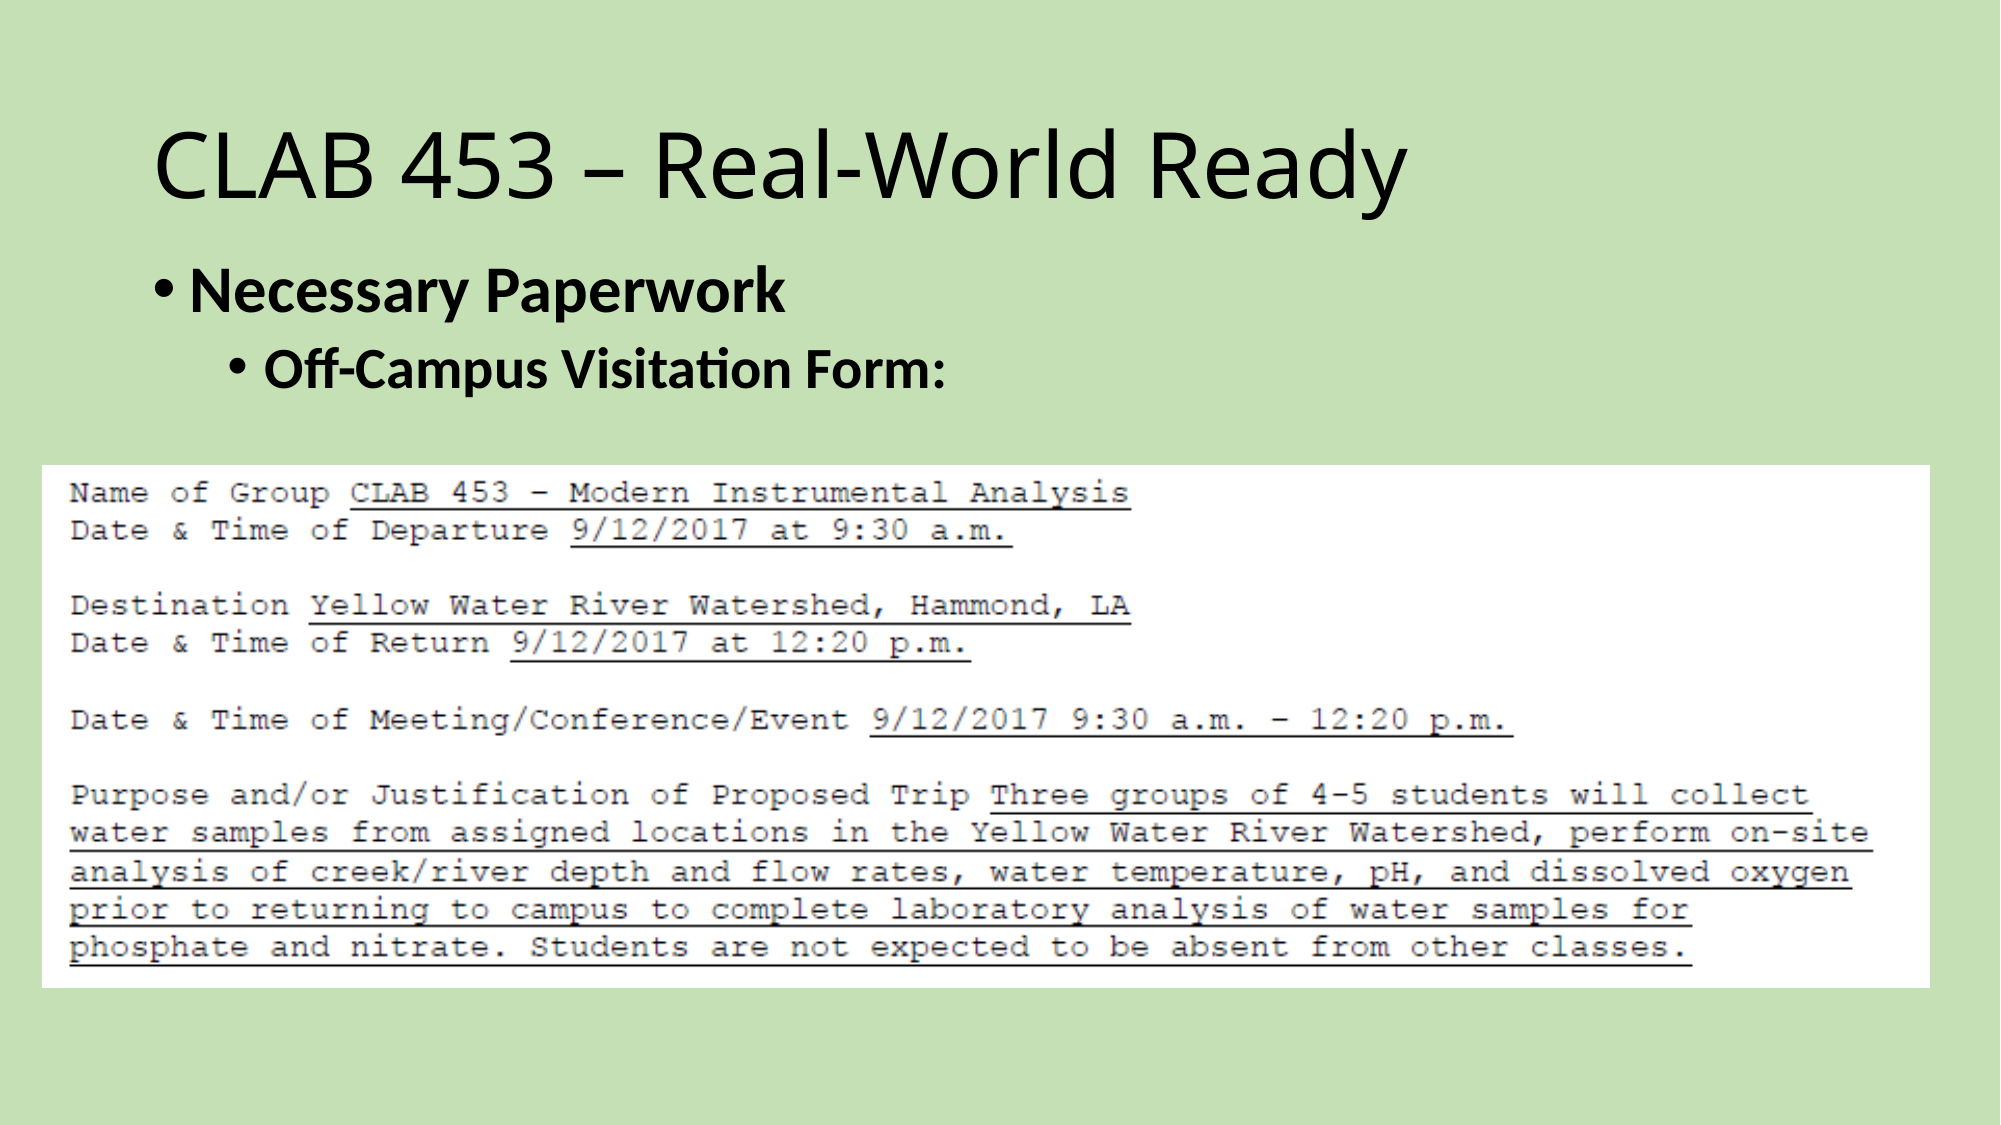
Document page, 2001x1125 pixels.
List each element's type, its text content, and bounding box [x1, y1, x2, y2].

list Necessary Paperwork Off-Campus Visitation Form: [137, 247, 1863, 427]
picture [41, 465, 1930, 988]
title CLAB 453 – Real-World Ready [137, 59, 1863, 247]
